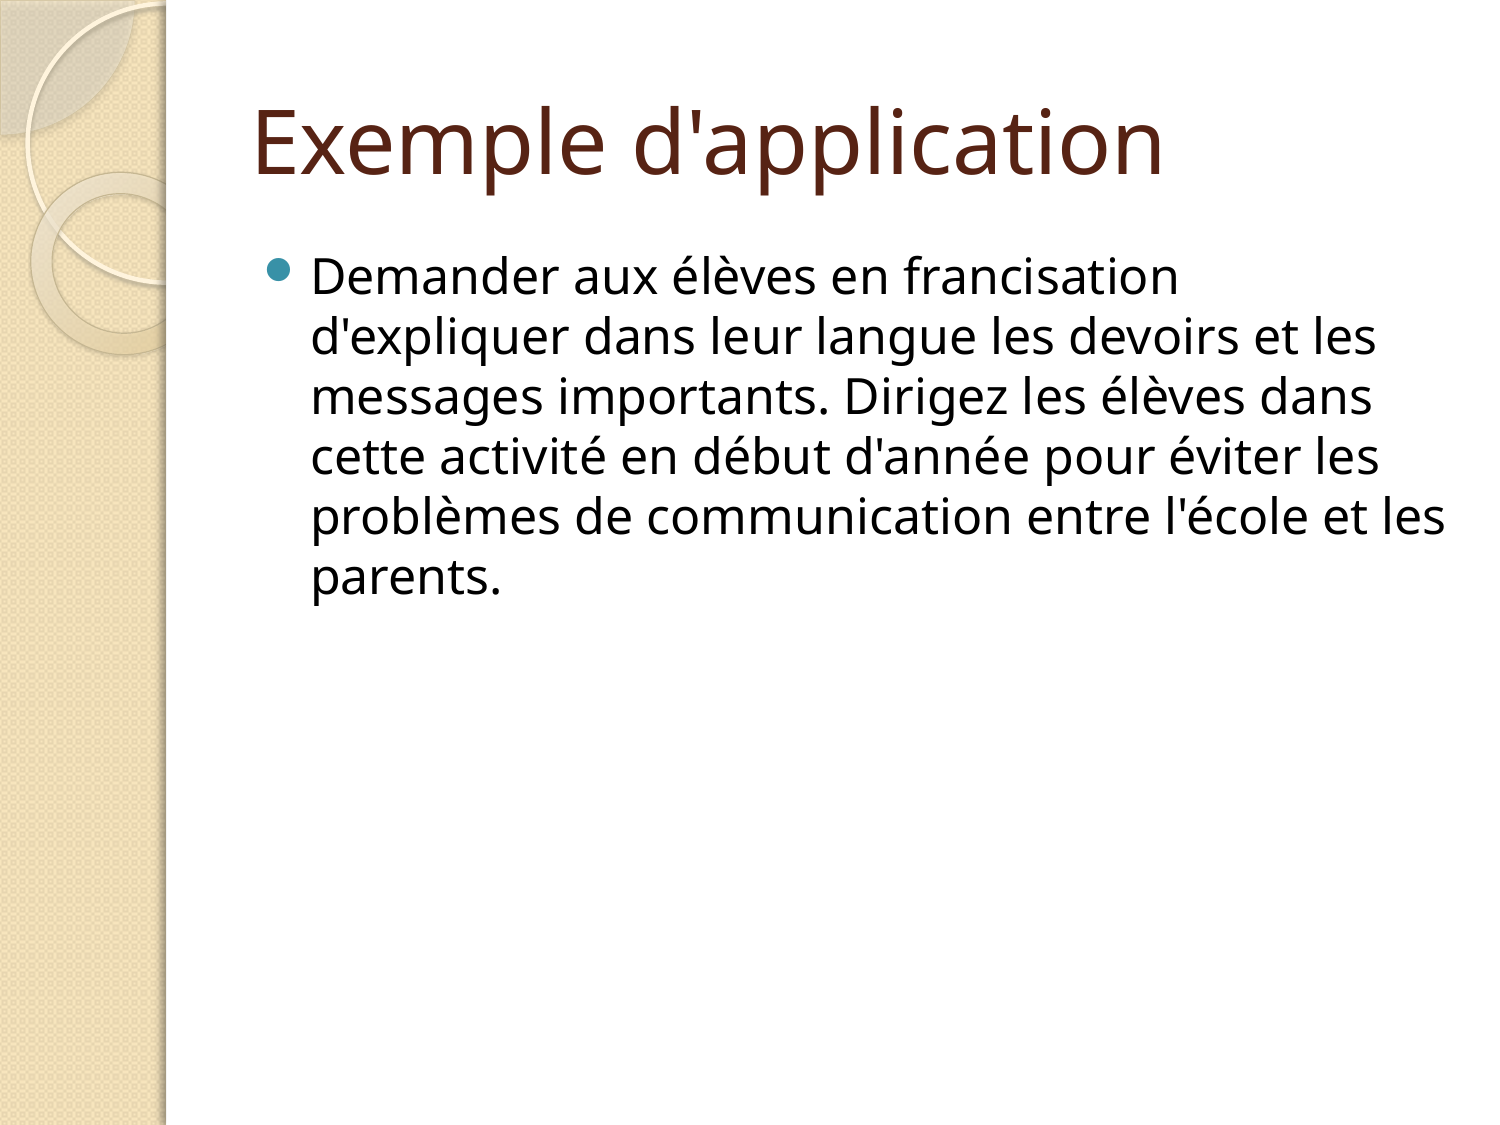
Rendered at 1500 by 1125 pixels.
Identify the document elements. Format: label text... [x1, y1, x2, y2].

title Exemple d'application [235, 45, 1466, 233]
list Demander aux élèves en francisation d'expliquer dans leur langue les devoirs et les messages importants. Dirigez les élèves dans cette activité en début d'année pour éviter les problèmes de communication entre l'école et les parents. [235, 237, 1466, 1025]
